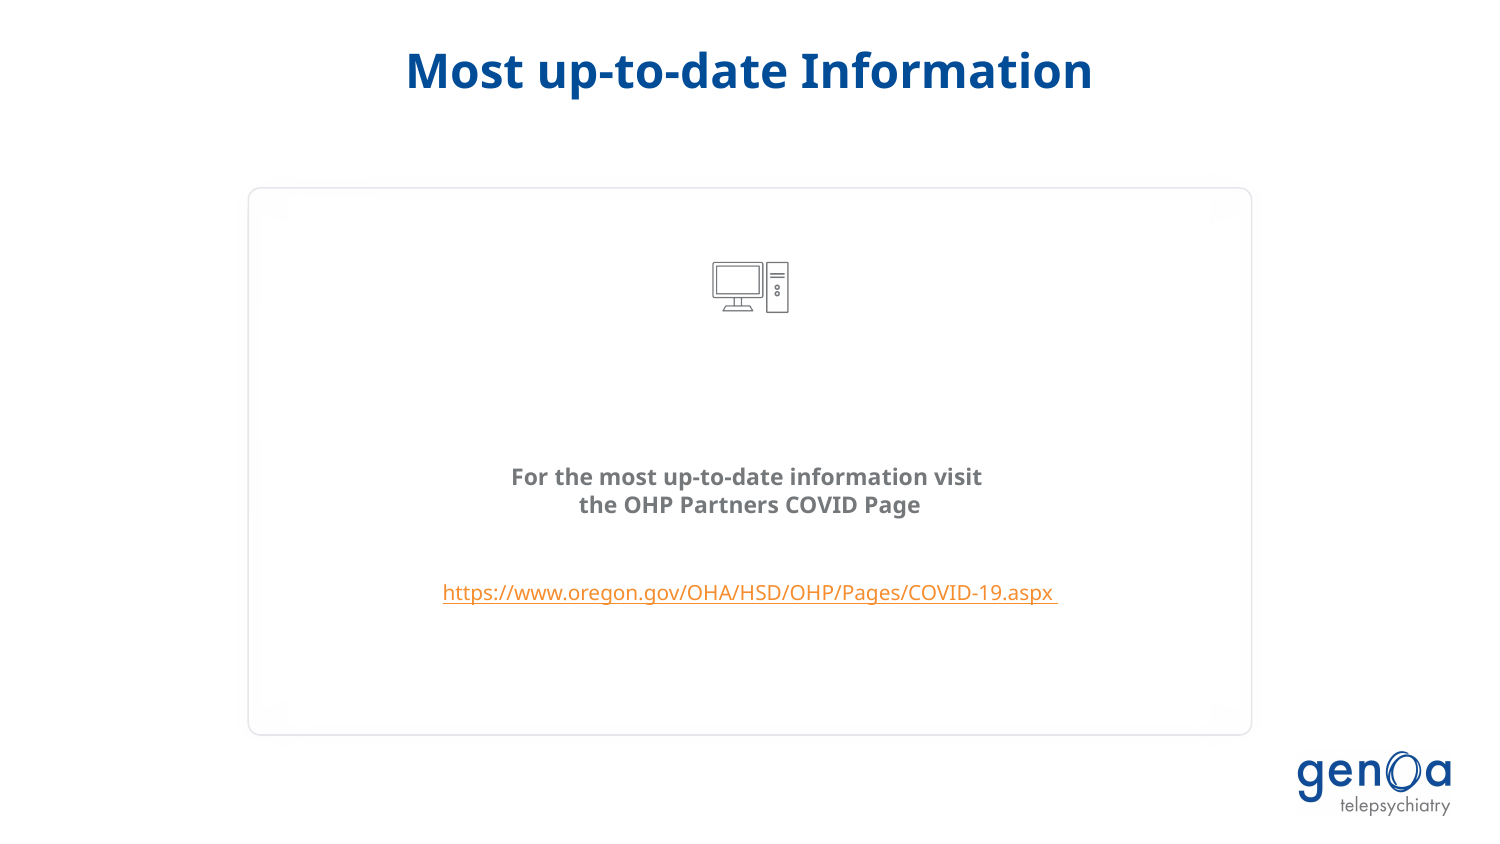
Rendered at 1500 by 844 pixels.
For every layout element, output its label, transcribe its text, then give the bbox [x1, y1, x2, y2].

text_box For the most up-to-date information visit the OHP Partners COVID Page [327, 447, 1173, 538]
text_box [248, 187, 1252, 736]
text_box Most up-to-date Information [0, 39, 1500, 107]
picture [1297, 750, 1451, 817]
text_box https://www.oregon.gov/OHA/HSD/OHP/Pages/COVID-19.aspx [273, 564, 1228, 648]
picture [695, 232, 805, 342]
